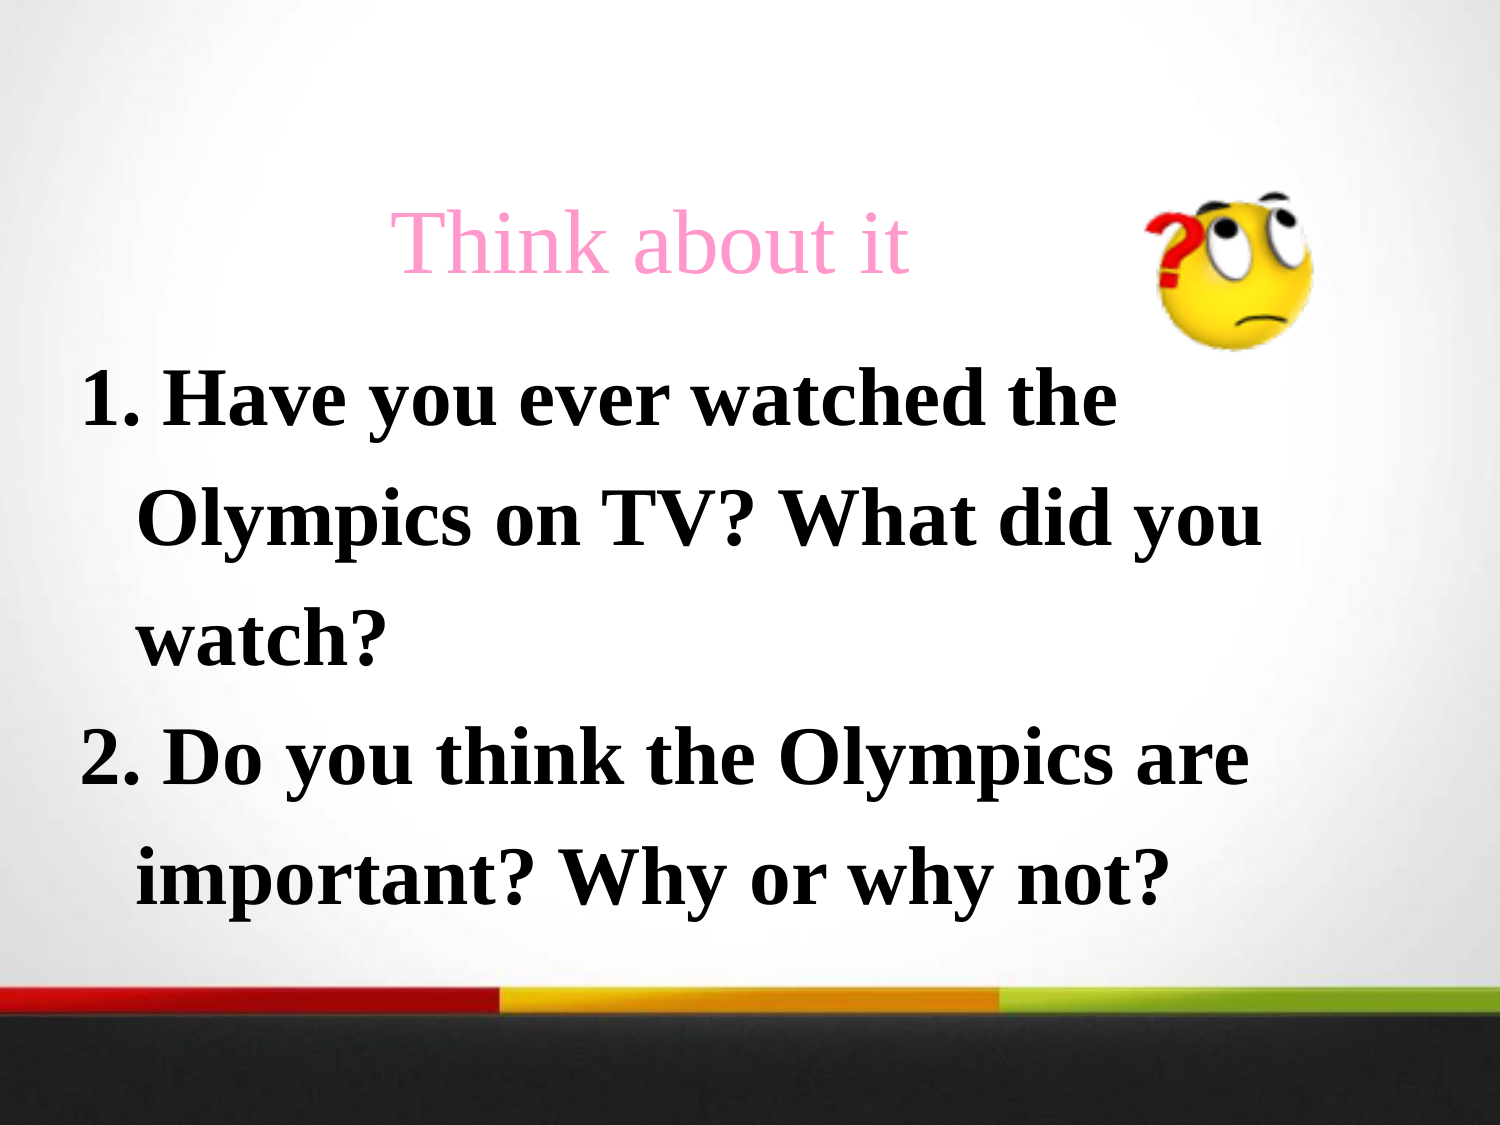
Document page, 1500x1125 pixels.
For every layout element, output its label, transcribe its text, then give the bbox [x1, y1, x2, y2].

text_box Think about it [375, 174, 926, 300]
text_box Have you ever watched the Olympics on TV? What did you watch? Do you think the Olympics are important? Why or why not? [64, 314, 1403, 929]
picture [0, 0, 1500, 1125]
